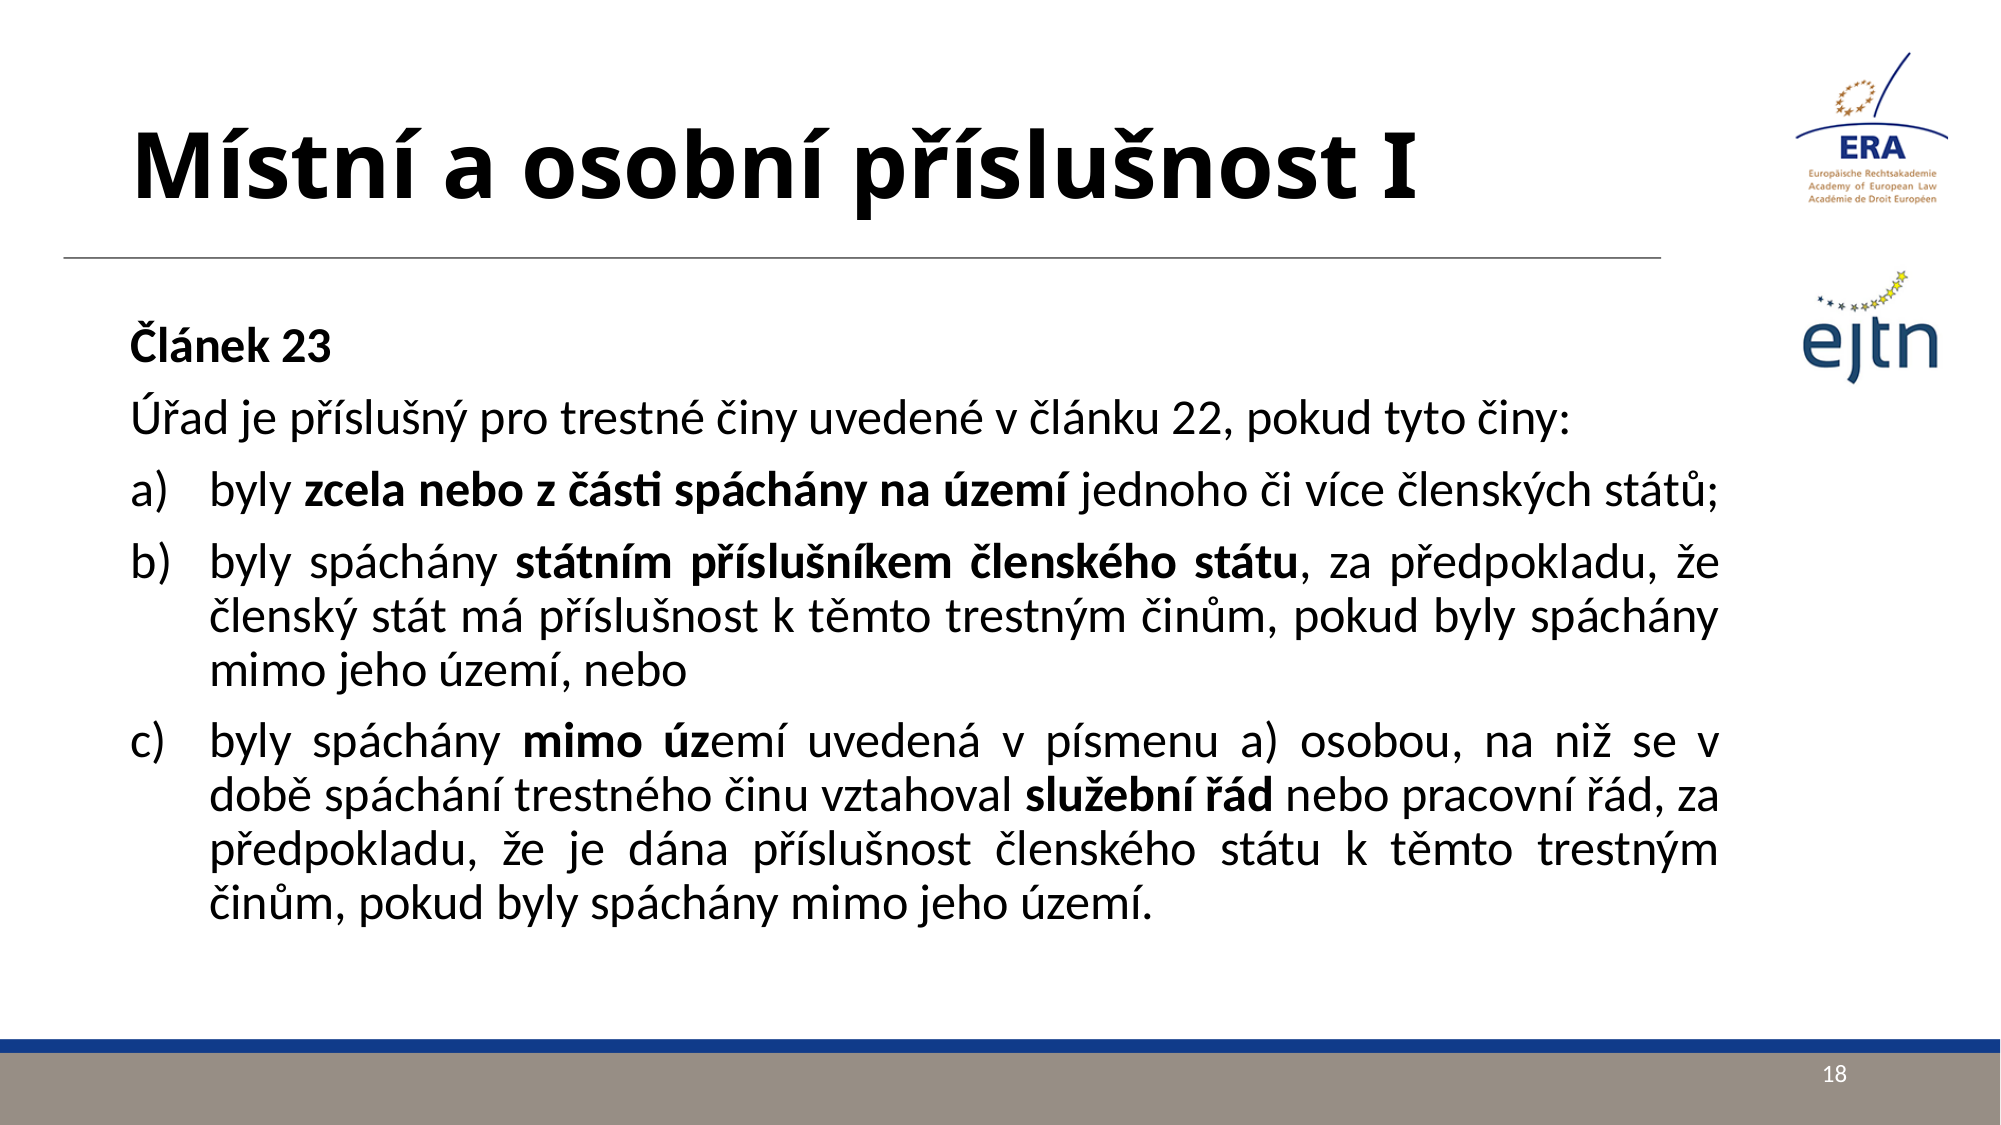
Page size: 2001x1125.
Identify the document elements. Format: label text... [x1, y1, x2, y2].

title Místní a osobní příslušnost I [115, 59, 1736, 278]
slide_number 18 [1412, 1042, 1863, 1103]
list Článek 23 Úřad je příslušný pro trestné činy uvedené v článku 22, pokud tyto činy: byly zcela nebo z části spáchány na území jednoho či více členských států; byly spáchány státním příslušníkem členského státu, za předpokladu, že členský stát má příslušnost k těmto trestným činům, pokud byly spáchány mimo jeho území, nebo byly spáchány mimo území uvedená v písmenu a) osobou, na niž se v době spáchání trestného činu vztahoval služební řád nebo pracovní řád, za předpokladu, že je dána příslušnost členského státu k těmto trestným činům, pokud byly spáchány mimo jeho území. [115, 311, 1736, 984]
picture [0, 0, 2001, 1125]
